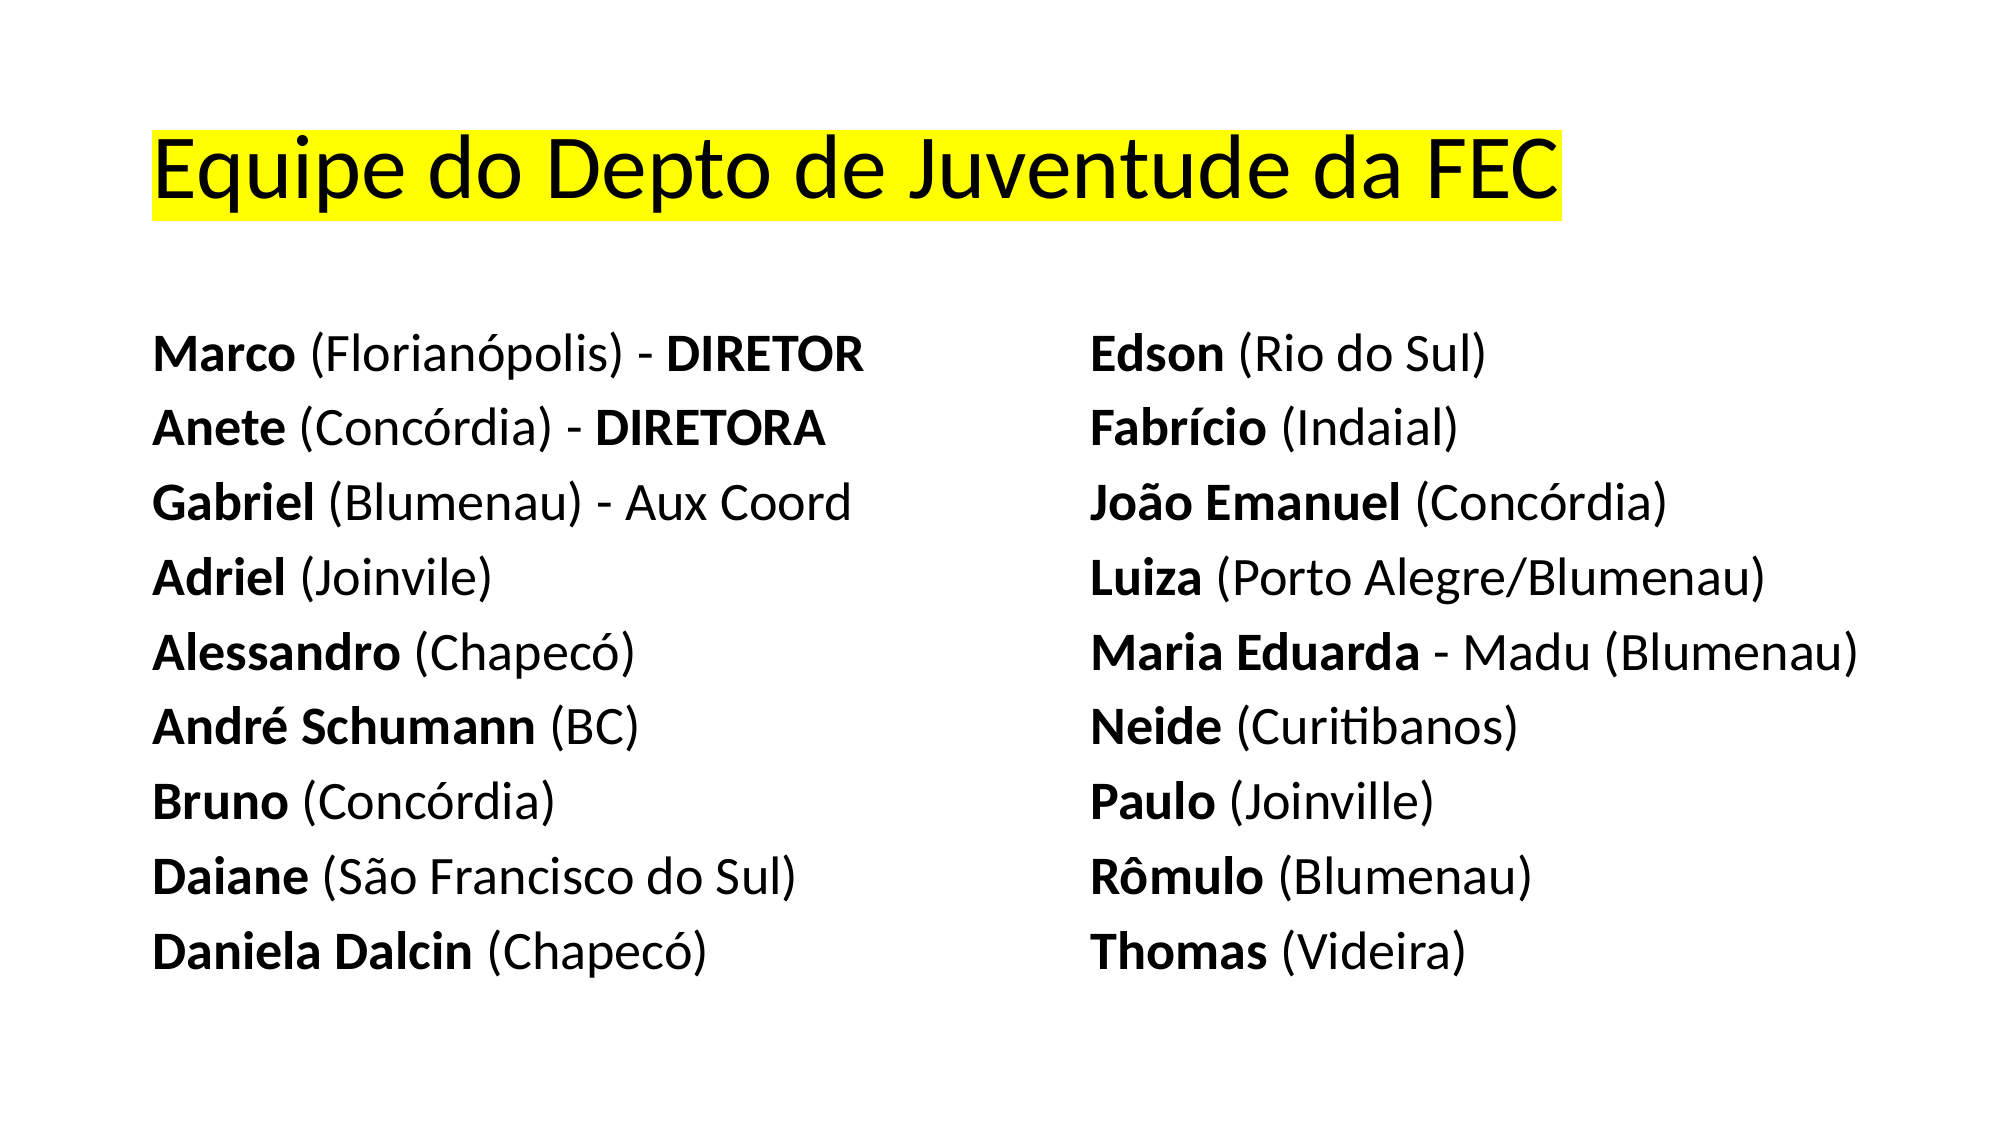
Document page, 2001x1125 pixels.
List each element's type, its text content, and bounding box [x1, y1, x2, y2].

title Equipe do Depto de Juventude da FEC [137, 59, 1863, 278]
list Marco (Florianópolis) - DIRETOR Anete (Concórdia) - DIRETORA Gabriel (Blumenau) - Aux Coord Adriel (Joinvile) Alessandro (Chapecó) André Schumann (BC) Bruno (Concórdia) Daiane (São Francisco do Sul) Daniela Dalcin (Chapecó) [137, 299, 942, 1125]
list Edson (Rio do Sul) Fabrício (Indaial) João Emanuel (Concórdia) Luiza (Porto Alegre/Blumenau) Maria Eduarda - Madu (Blumenau) Neide (Curitibanos) Paulo (Joinville) Rômulo (Blumenau) Thomas (Videira) [1075, 299, 1880, 1088]
